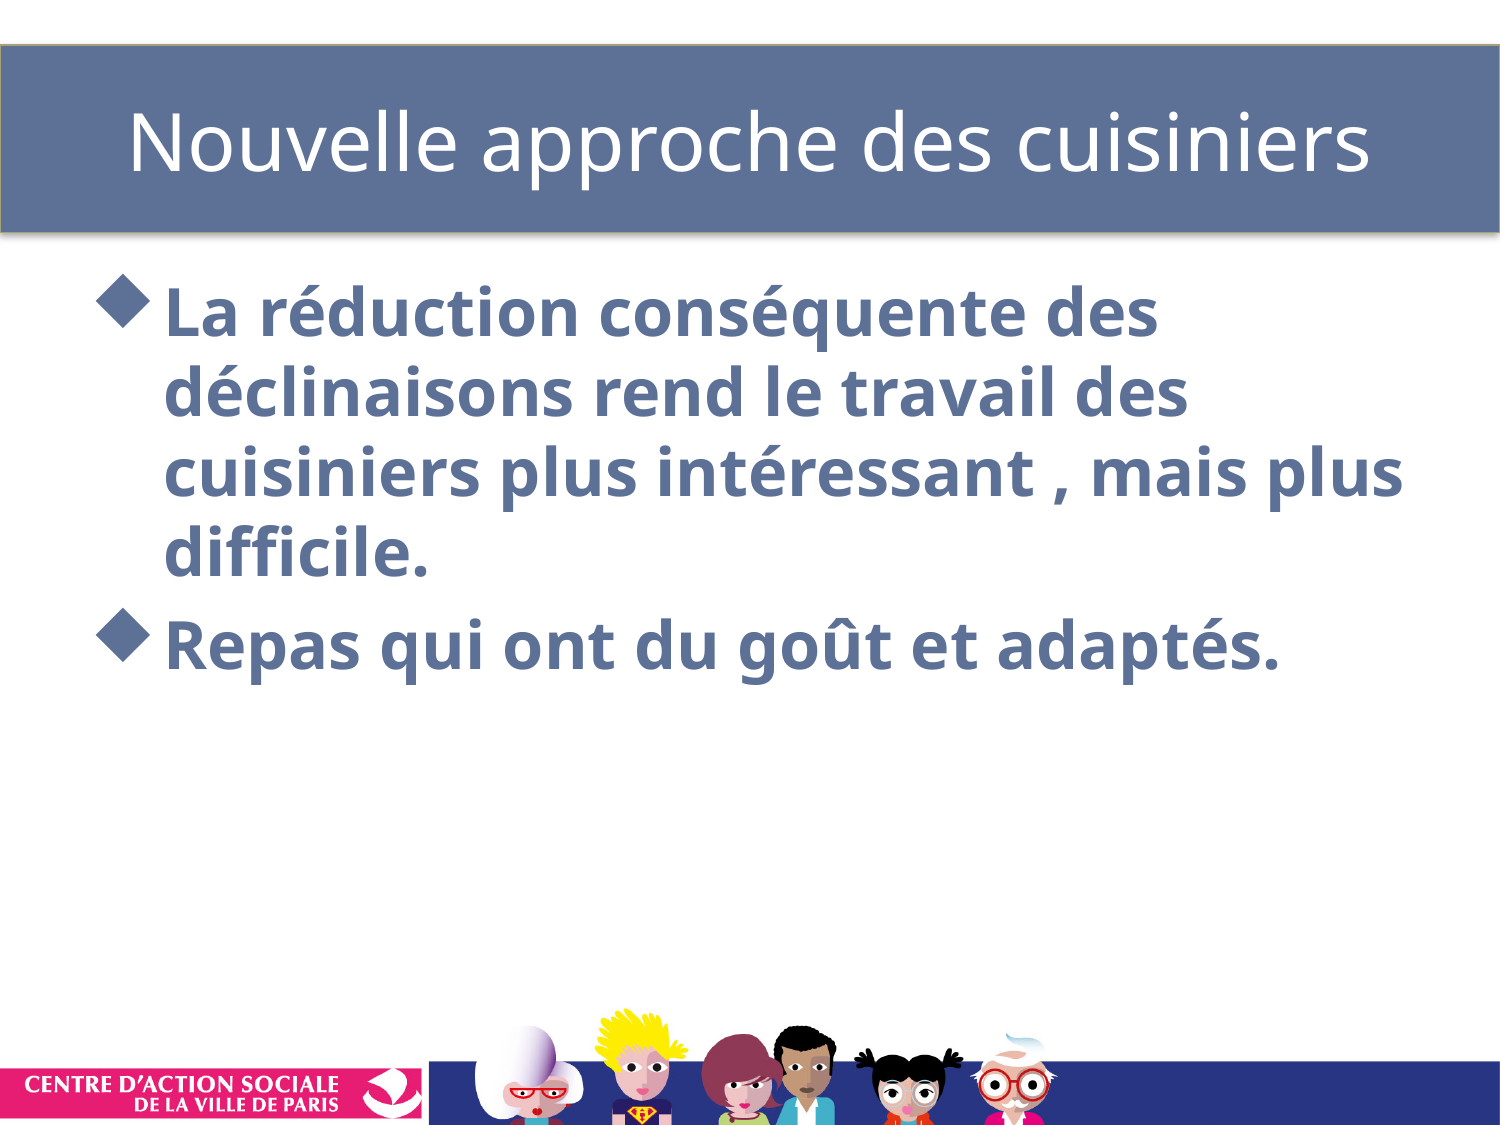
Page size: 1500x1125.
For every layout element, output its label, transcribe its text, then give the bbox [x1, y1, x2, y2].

picture [0, 1007, 1500, 1125]
title Nouvelle approche des cuisiniers [75, 45, 1425, 233]
list La réduction conséquente des déclinaisons rend le travail des cuisiniers plus intéressant , mais plus difficile. Repas qui ont du goût et adaptés. [75, 262, 1425, 1005]
